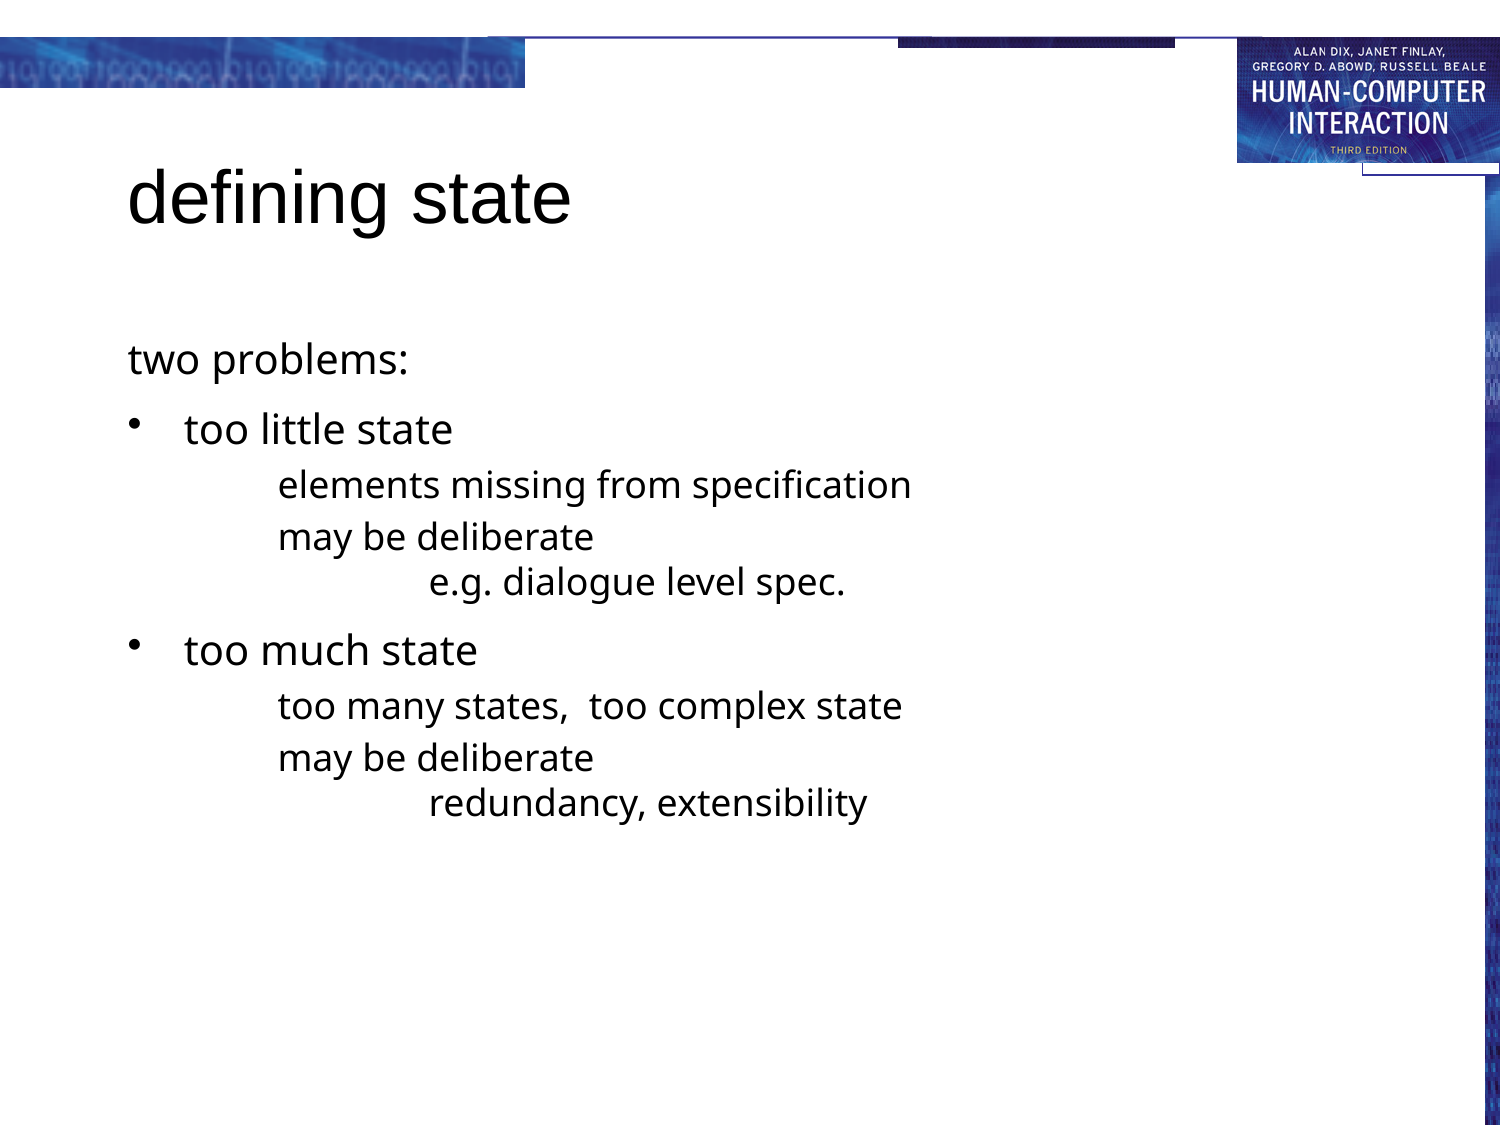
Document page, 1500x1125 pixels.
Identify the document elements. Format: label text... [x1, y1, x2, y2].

picture [1485, 176, 1500, 1125]
list two problems: too little state elements missing from specification may be deliberate e.g. dialogue level spec. too much state too many states, too complex state may be deliberate redundancy, extensibility [112, 324, 1388, 1000]
picture [898, 37, 1175, 48]
picture [1237, 37, 1500, 163]
title defining state [112, 99, 1238, 288]
picture [0, 37, 525, 88]
